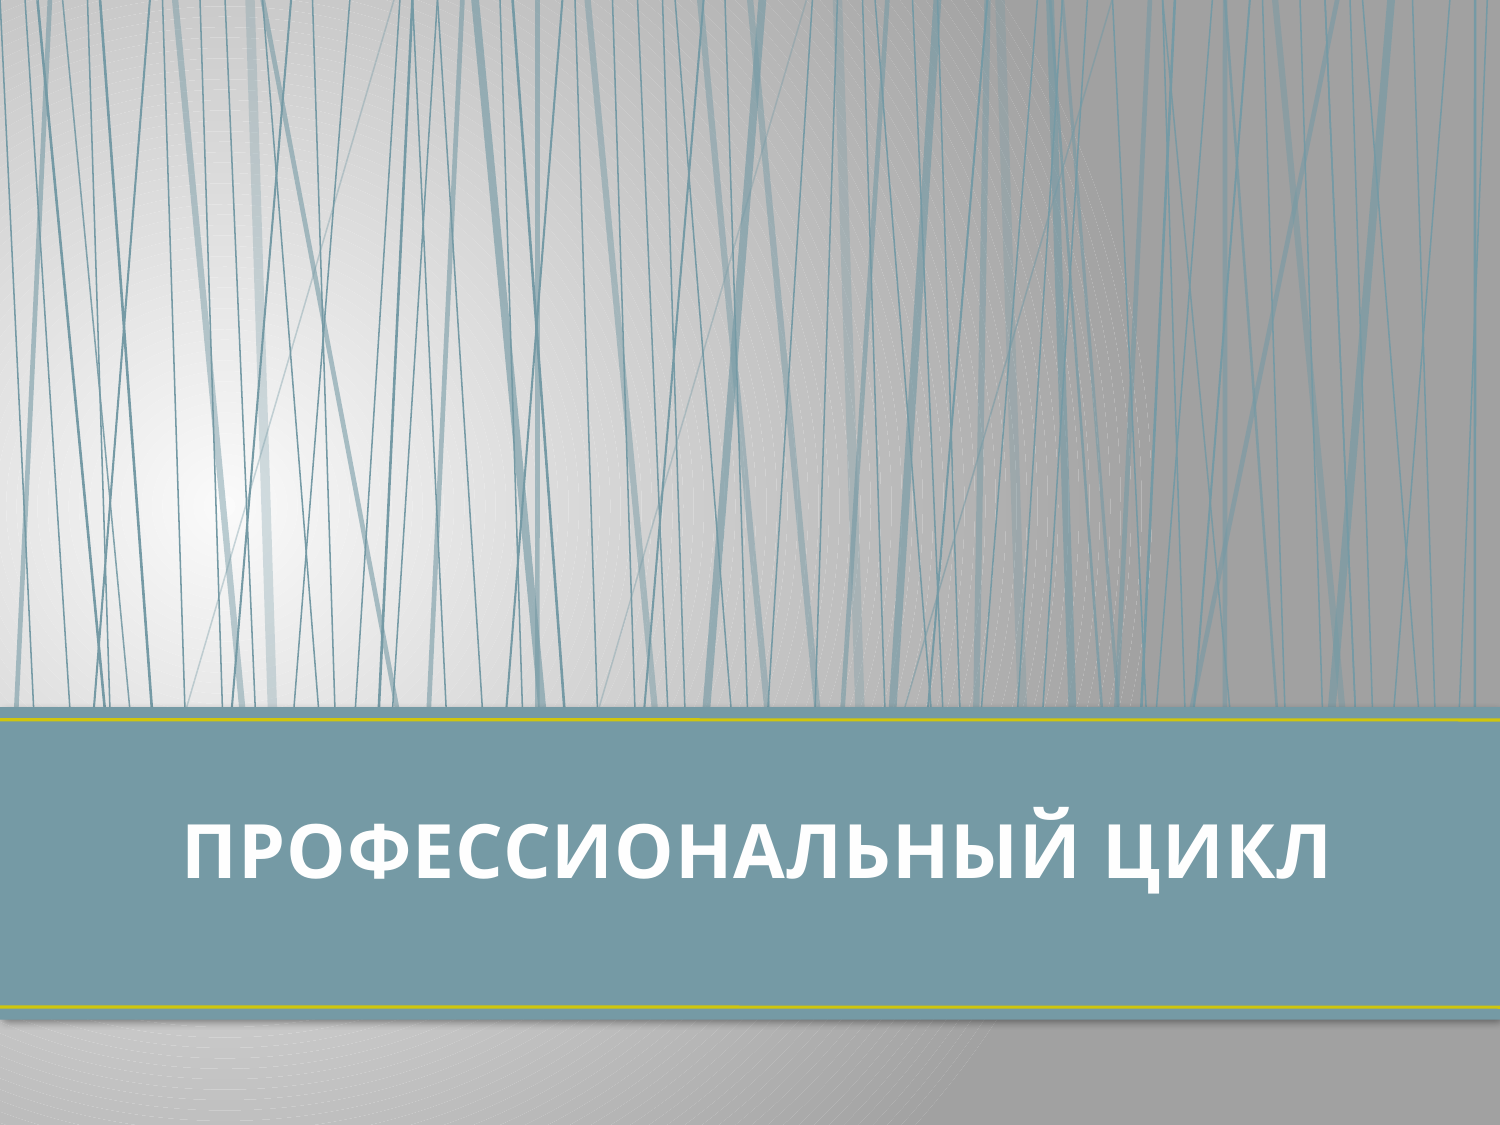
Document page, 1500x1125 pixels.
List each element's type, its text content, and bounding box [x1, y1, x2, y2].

title ПРОФЕССИОНАЛЬНЫЙ ЦИКЛ [76, 775, 1440, 901]
